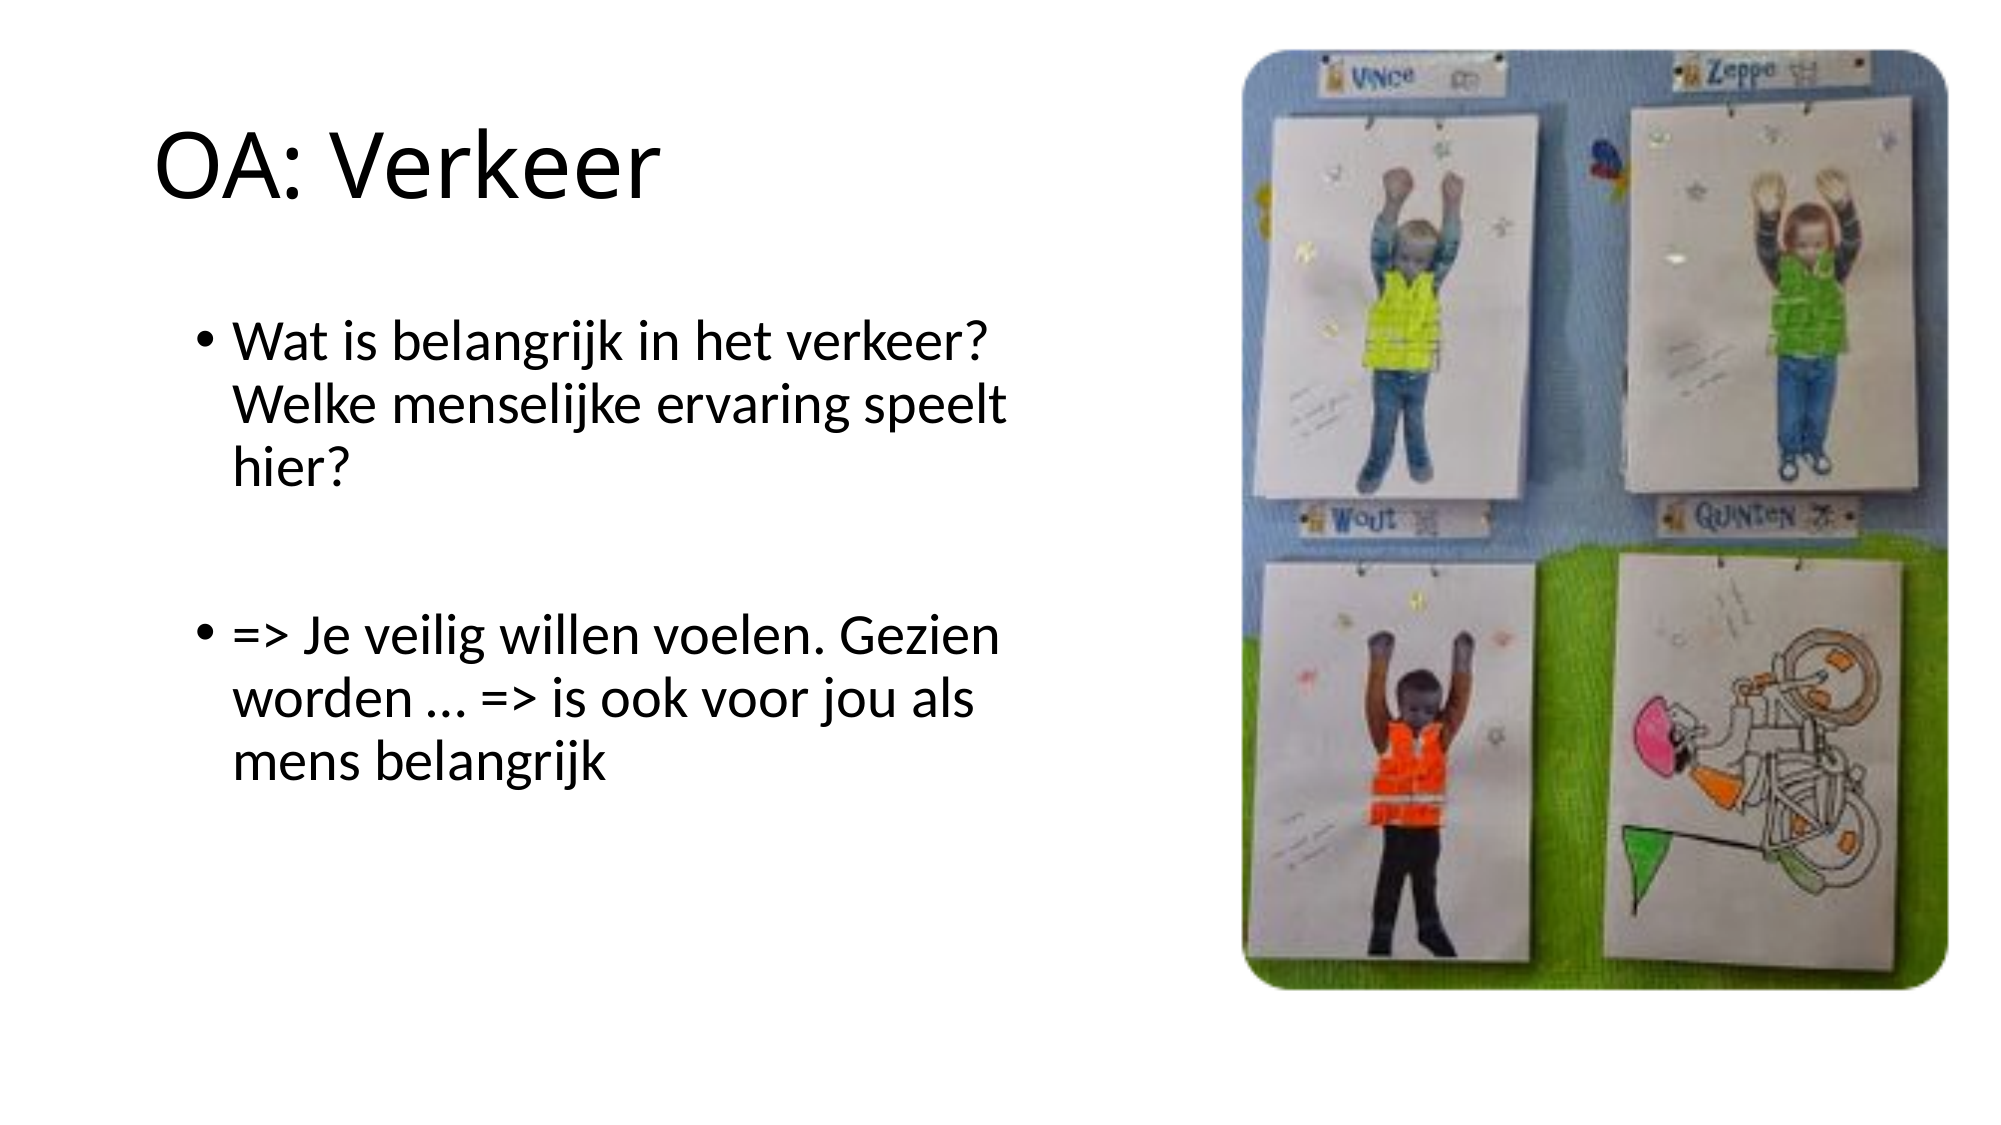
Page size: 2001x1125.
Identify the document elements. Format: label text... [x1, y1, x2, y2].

picture [1234, 46, 1975, 994]
list Wat is belangrijk in het verkeer? Welke menselijke ervaring speelt hier? => Je veilig willen voelen. Gezien worden … => is ook voor jou als mens belangrijk [180, 302, 1125, 963]
title OA: Verkeer [137, 59, 1234, 278]
